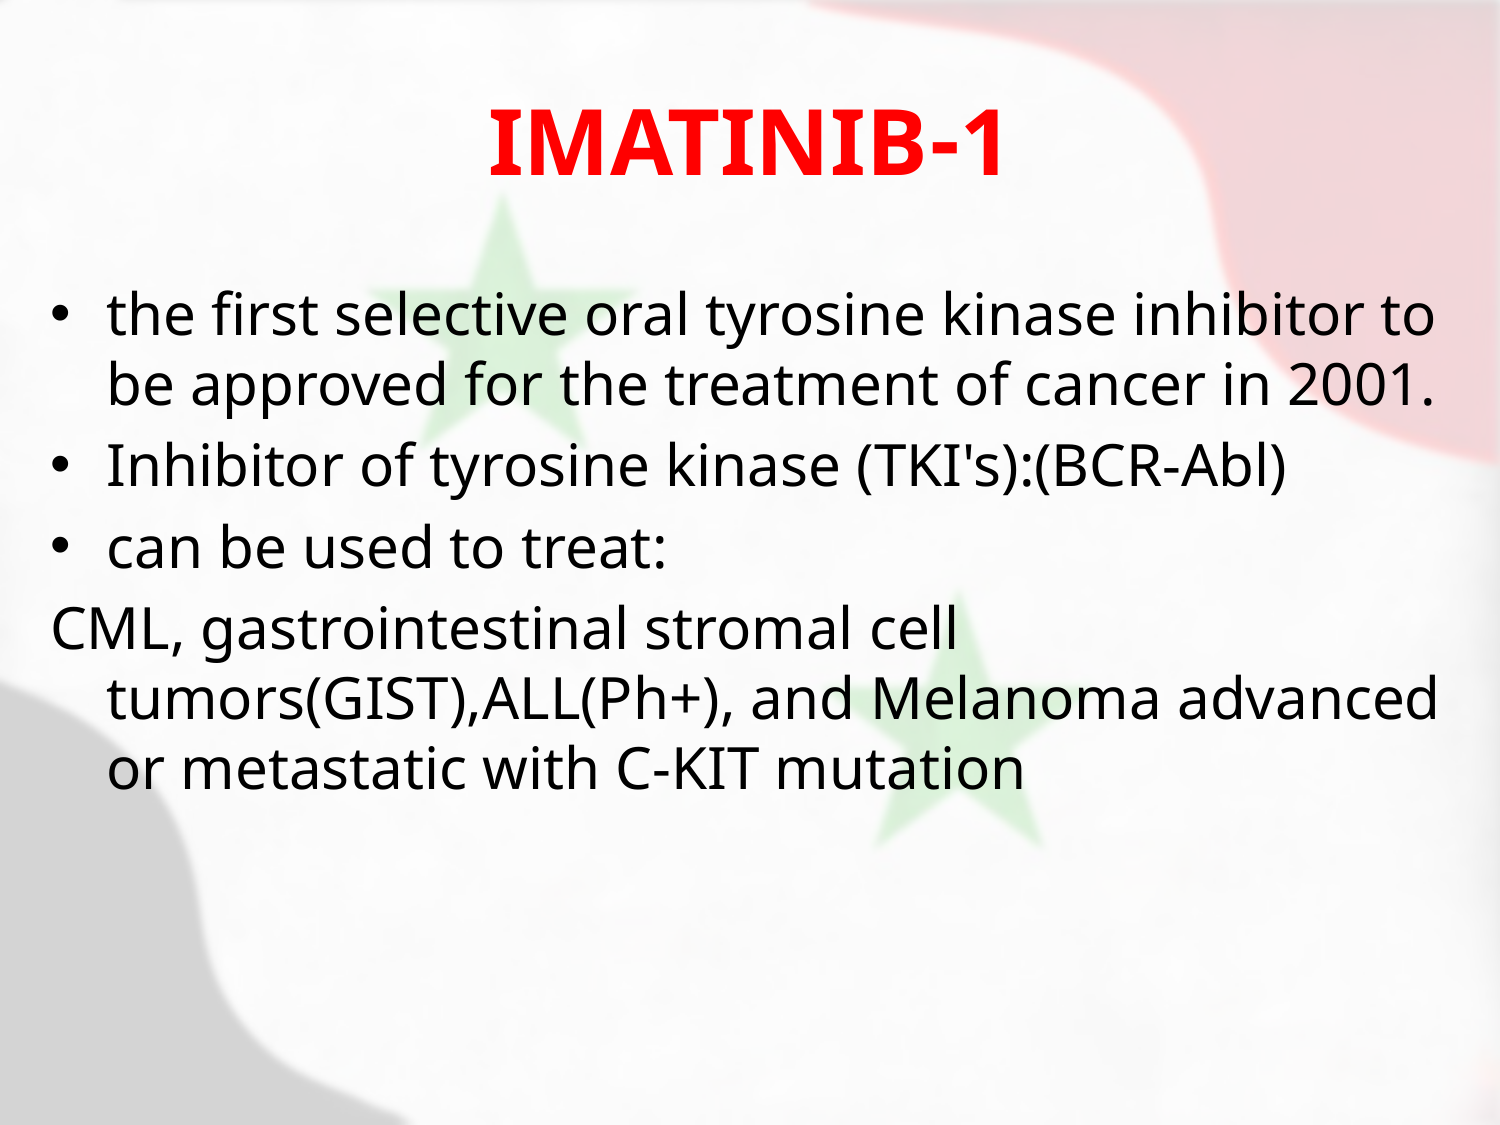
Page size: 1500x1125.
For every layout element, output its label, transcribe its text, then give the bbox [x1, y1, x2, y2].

list the first selective oral tyrosine kinase inhibitor to be approved for the treatment of cancer in 2001. Inhibitor of tyrosine kinase (TKI's):(BCR-Abl) can be used to treat: CML, gastrointestinal stromal cell tumors(GIST),ALL(Ph+), and Melanoma advanced or metastatic with C-KIT mutation [35, 269, 1500, 1067]
title 1-IMATINIB [75, 45, 1425, 233]
